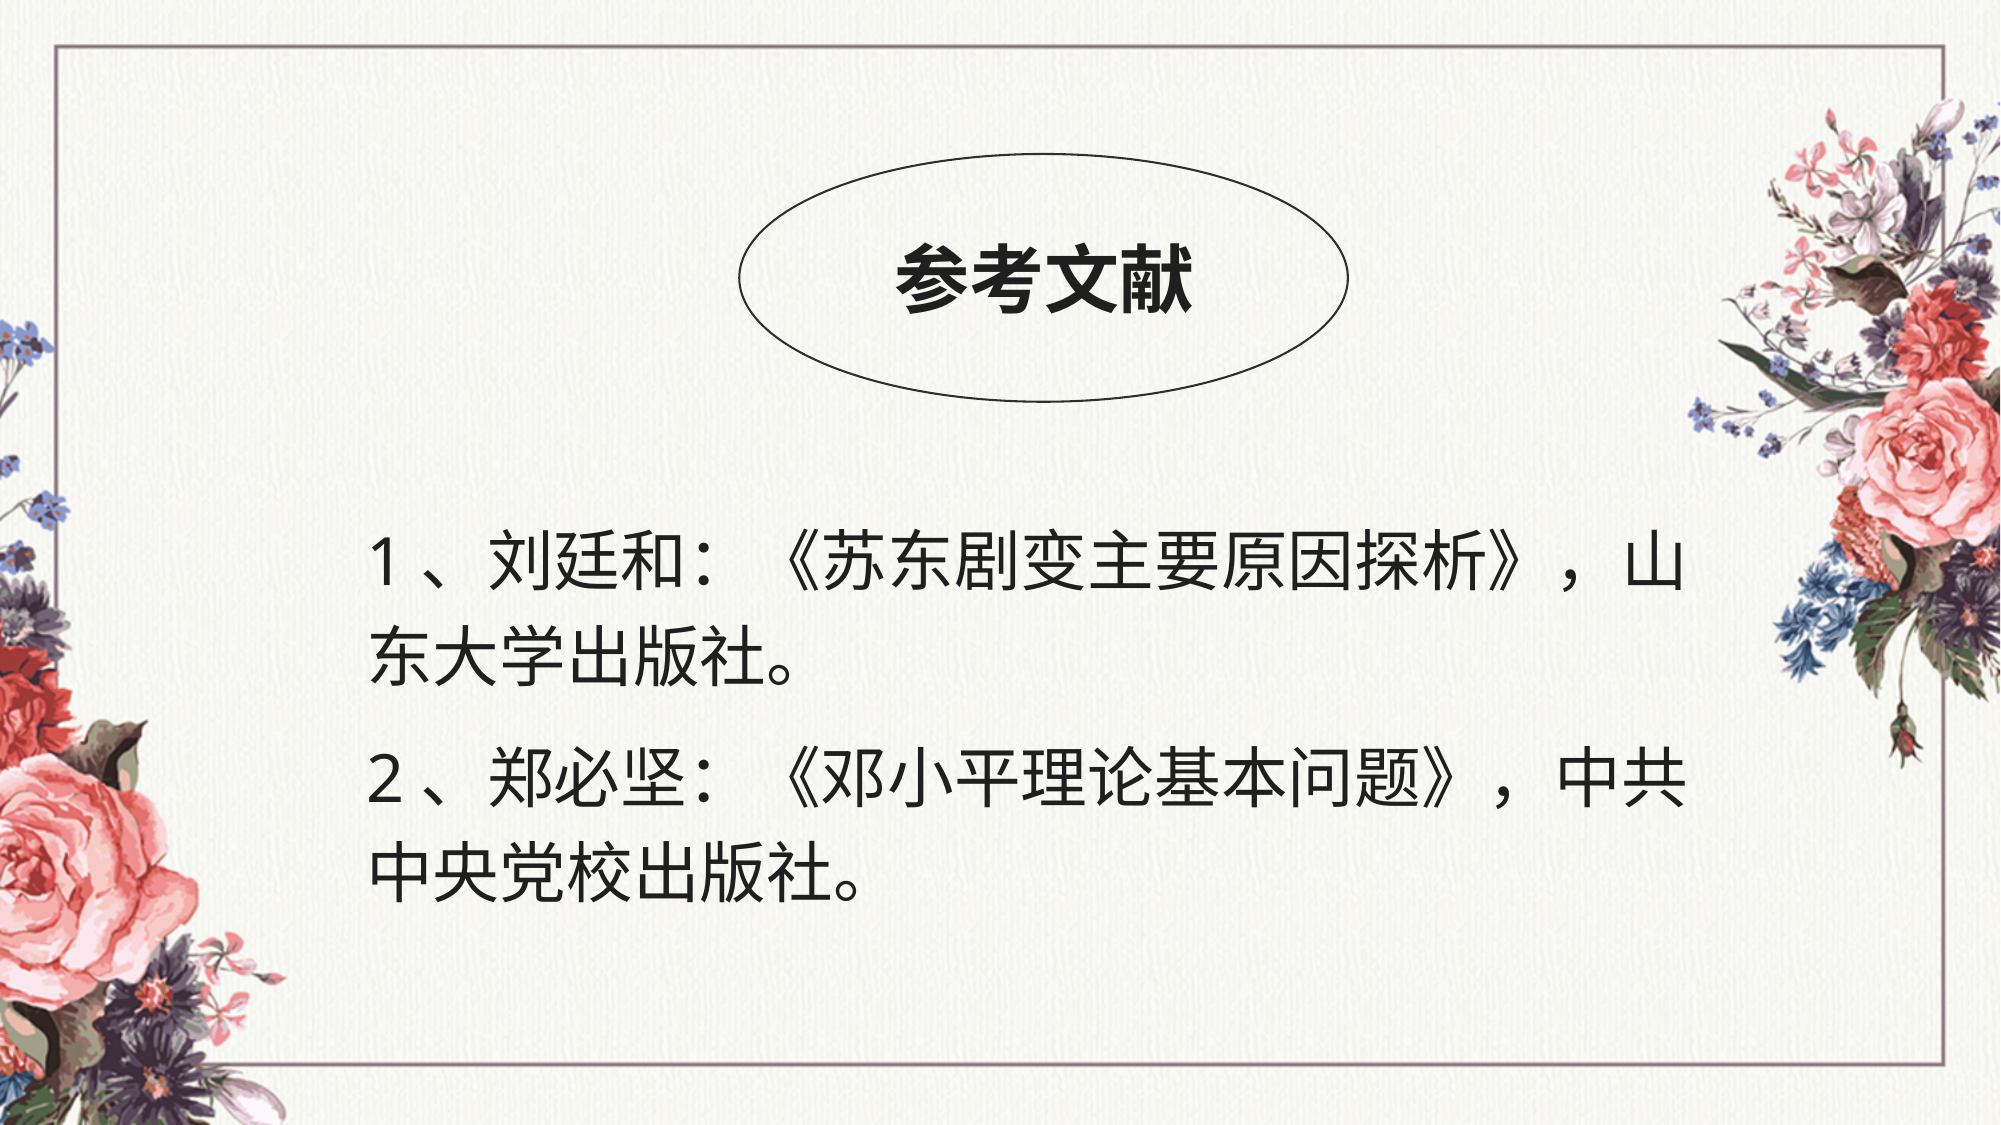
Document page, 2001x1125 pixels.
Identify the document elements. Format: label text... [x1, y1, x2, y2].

picture [0, 0, 2001, 1125]
text_box 1、刘廷和：《苏东剧变主要原因探析》，山东大学出版社。 2、郑必坚：《邓小平理论基本问题》，中共中央党校出版社。 [351, 495, 1745, 1040]
text_box [738, 152, 1349, 403]
text_box 参考文献 [879, 224, 1263, 330]
